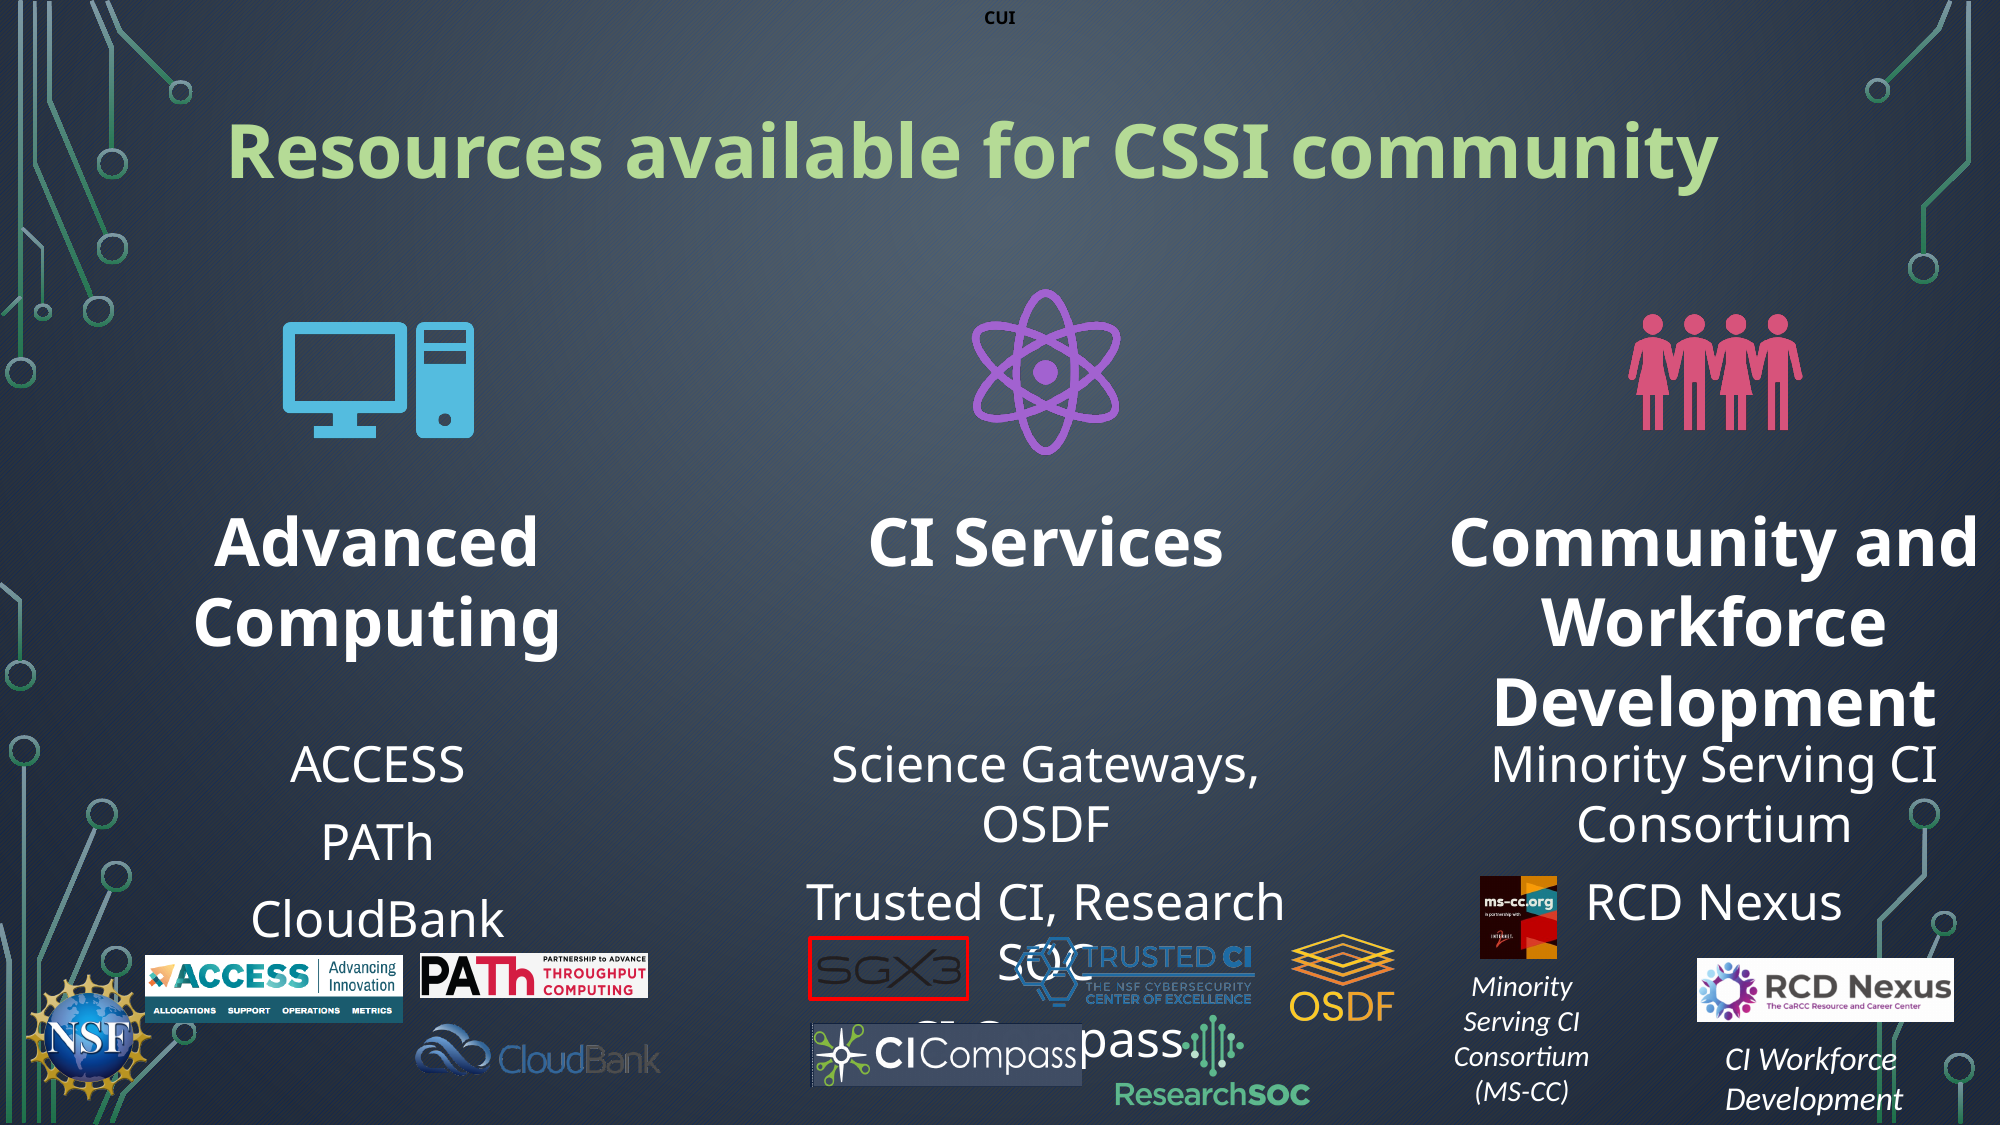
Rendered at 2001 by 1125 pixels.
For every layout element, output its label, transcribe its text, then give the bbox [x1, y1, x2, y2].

picture [24, 972, 153, 1102]
picture [810, 1023, 1083, 1087]
picture [415, 1023, 662, 1077]
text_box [131, 955, 426, 1062]
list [92, 257, 2000, 949]
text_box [1410, 876, 1633, 1117]
title Resources available for CSSI community [210, 65, 1843, 243]
picture [1014, 934, 1395, 1125]
picture [420, 953, 648, 998]
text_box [809, 937, 969, 1000]
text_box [1697, 958, 2000, 1125]
